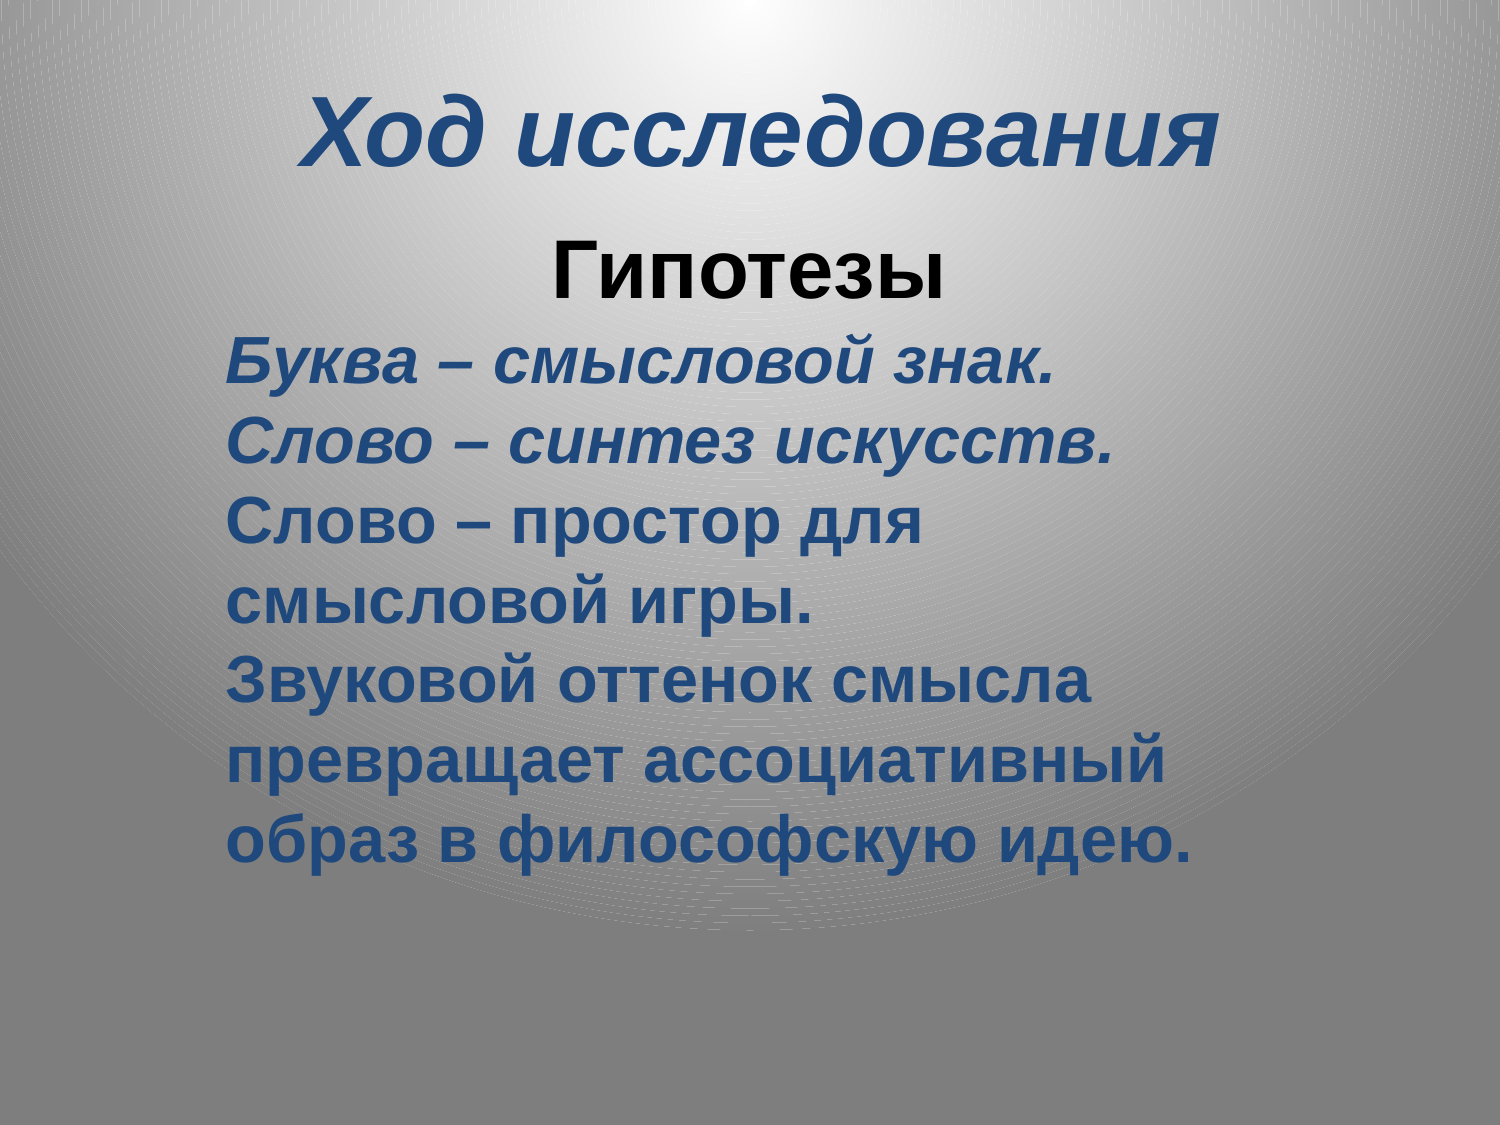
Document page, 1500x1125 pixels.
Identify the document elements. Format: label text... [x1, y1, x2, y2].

text_box Ход исследования [286, 58, 1238, 194]
text_box Гипотезы Буква – смысловой знак. Слово – синтез искусств. Слово – простор для смысловой игры. Звуковой оттенок смысла превращает ассоциативный образ в философскую идею. [210, 199, 1313, 884]
